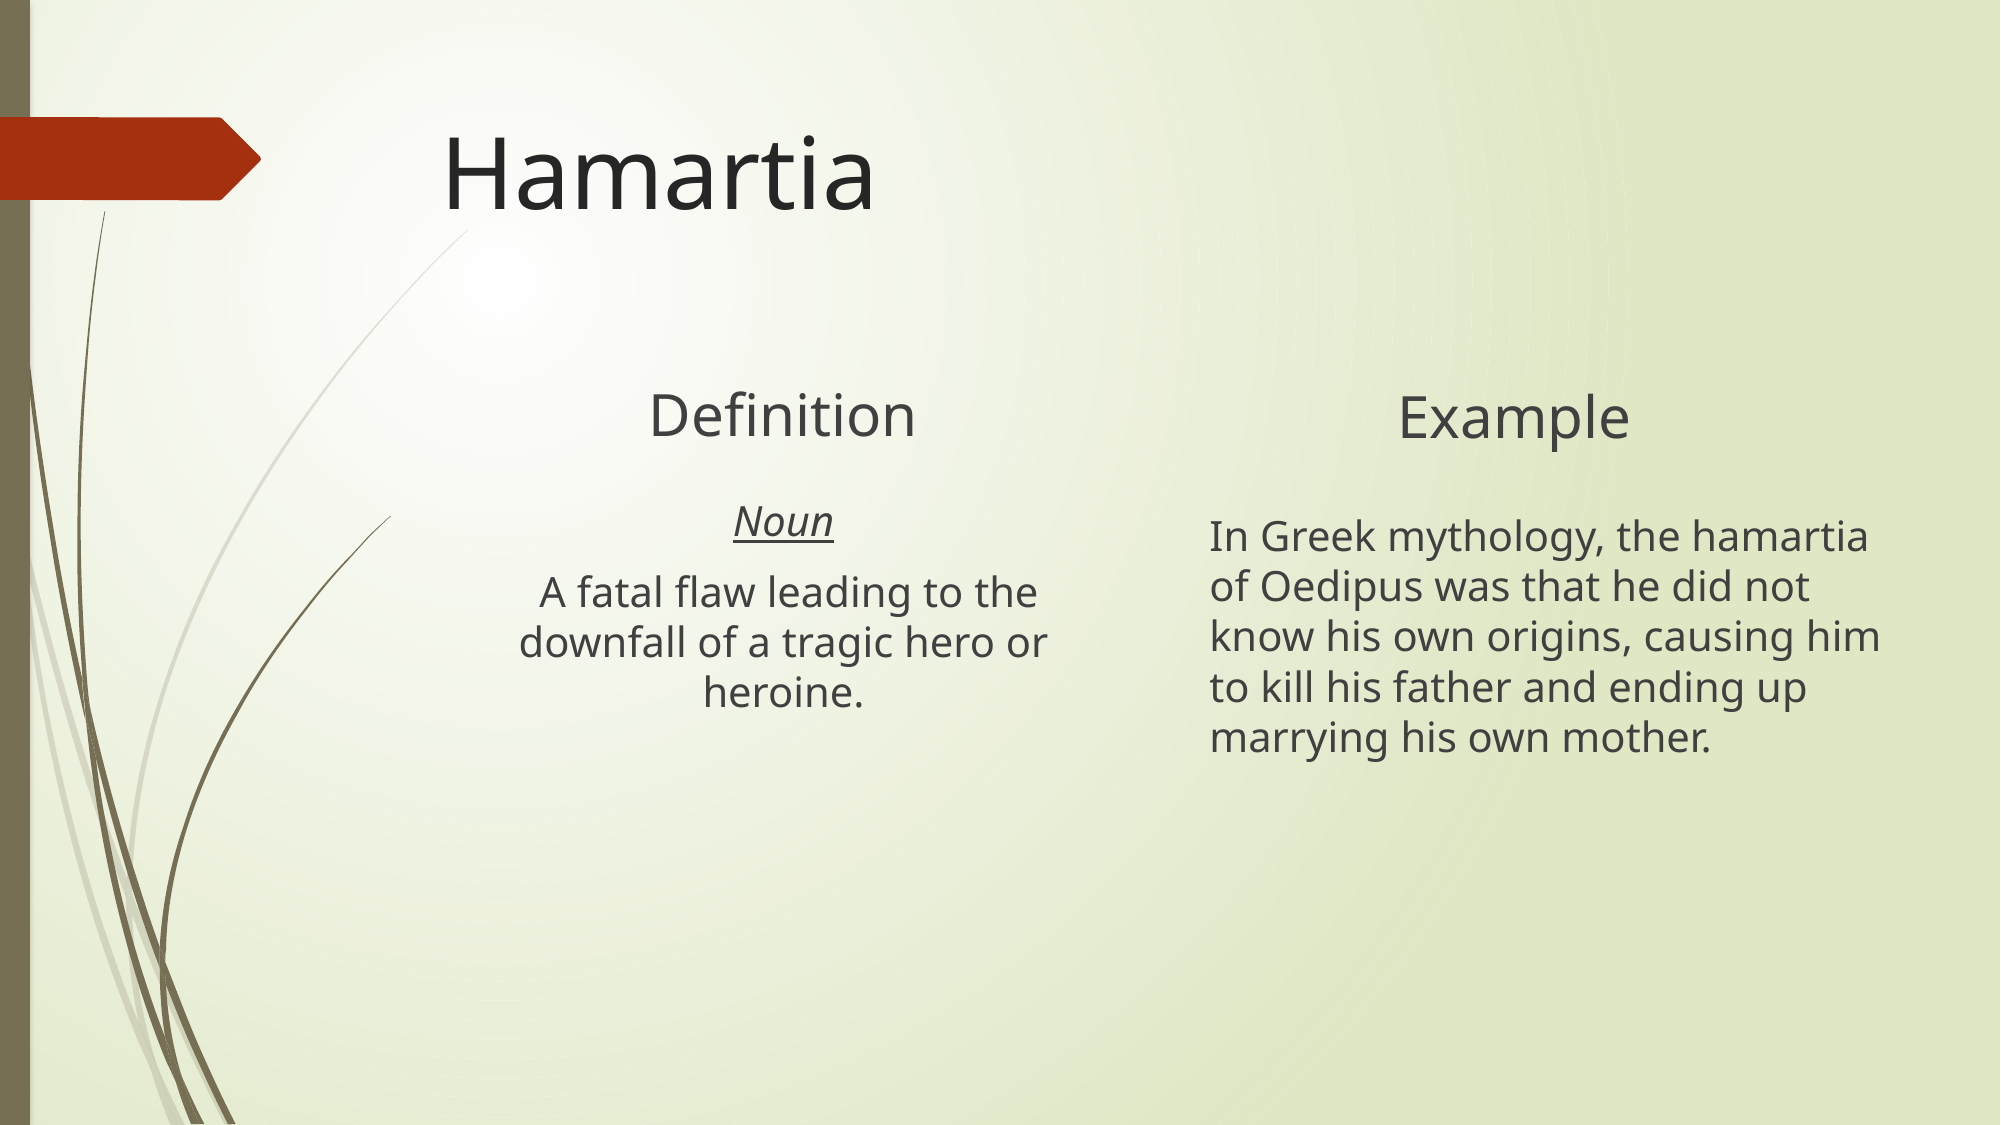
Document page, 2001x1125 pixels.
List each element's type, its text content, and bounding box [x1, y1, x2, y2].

title Hamartia [425, 102, 1888, 313]
list In Greek mythology, the hamartia of Oedipus was that he did not know his own origins, causing him to kill his father and ending up marrying his own mother. [1194, 502, 1907, 1125]
list Example [1186, 362, 1843, 458]
list Definition [455, 360, 1111, 456]
list Noun A fatal flaw leading to the downfall of a tragic hero or heroine. [427, 487, 1140, 1038]
